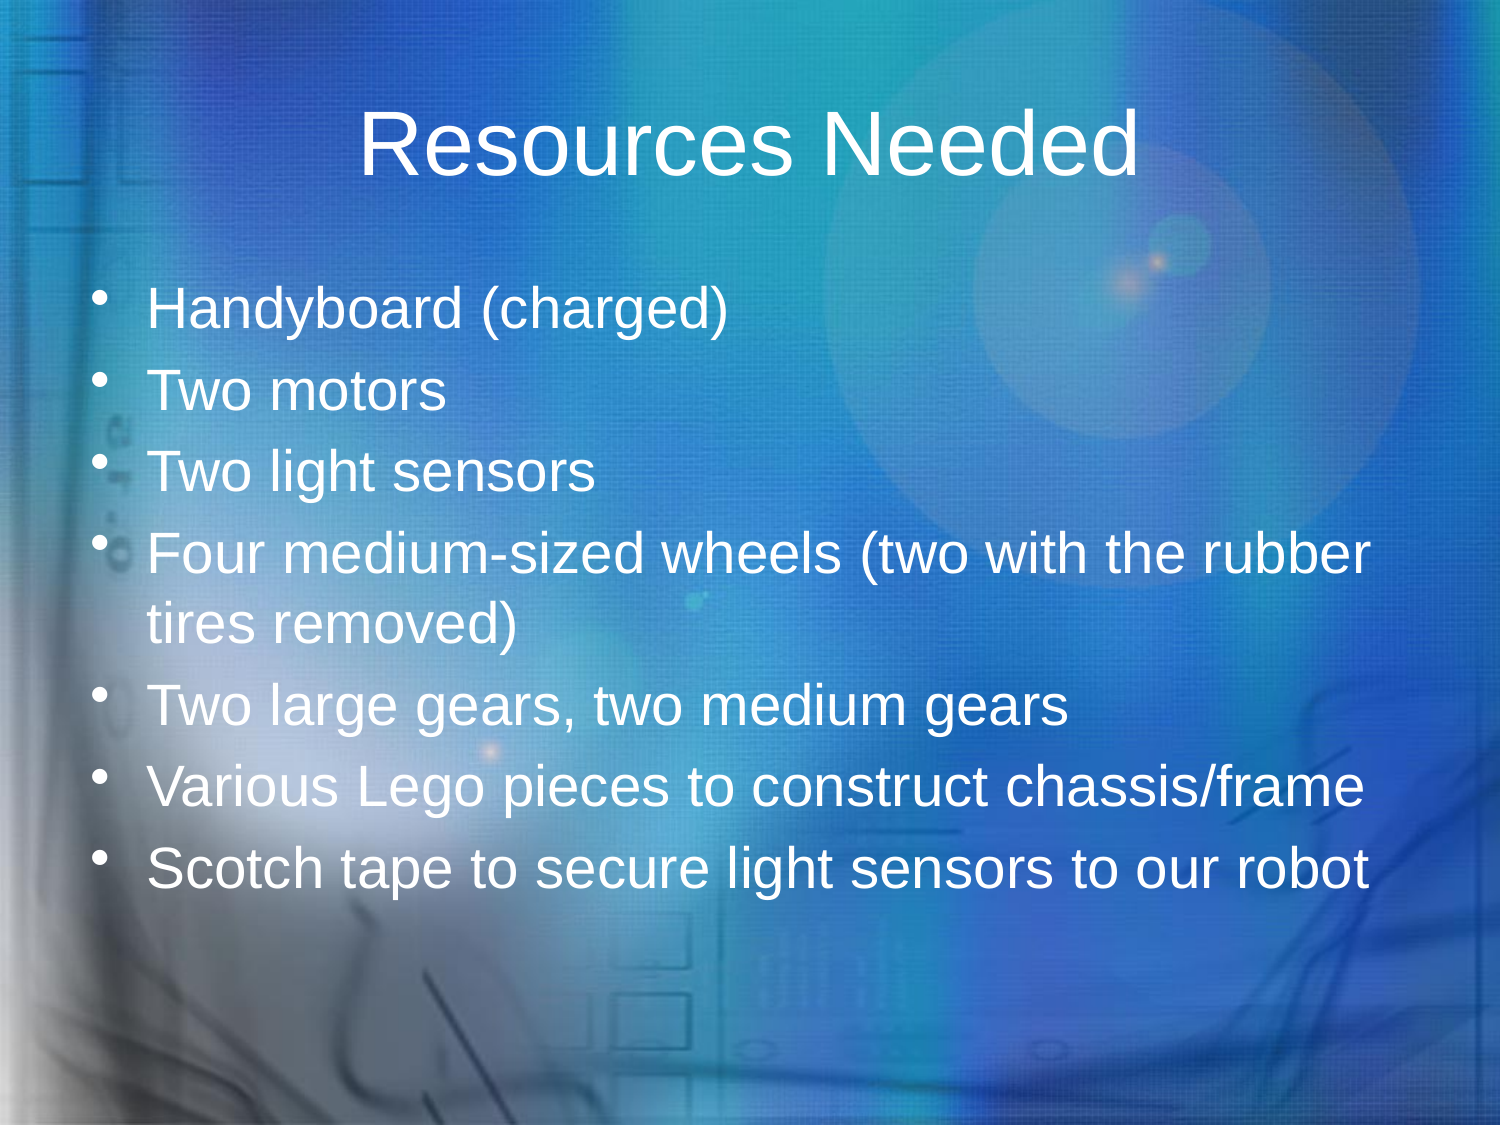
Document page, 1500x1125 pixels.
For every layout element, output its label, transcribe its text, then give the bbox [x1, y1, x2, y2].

list Handyboard (charged) Two motors Two light sensors Four medium-sized wheels (two with the rubber tires removed) Two large gears, two medium gears Various Lego pieces to construct chassis/frame Scotch tape to secure light sensors to our robot [74, 262, 1426, 1006]
picture [0, 0, 1500, 1125]
title Resources Needed [74, 44, 1426, 233]
